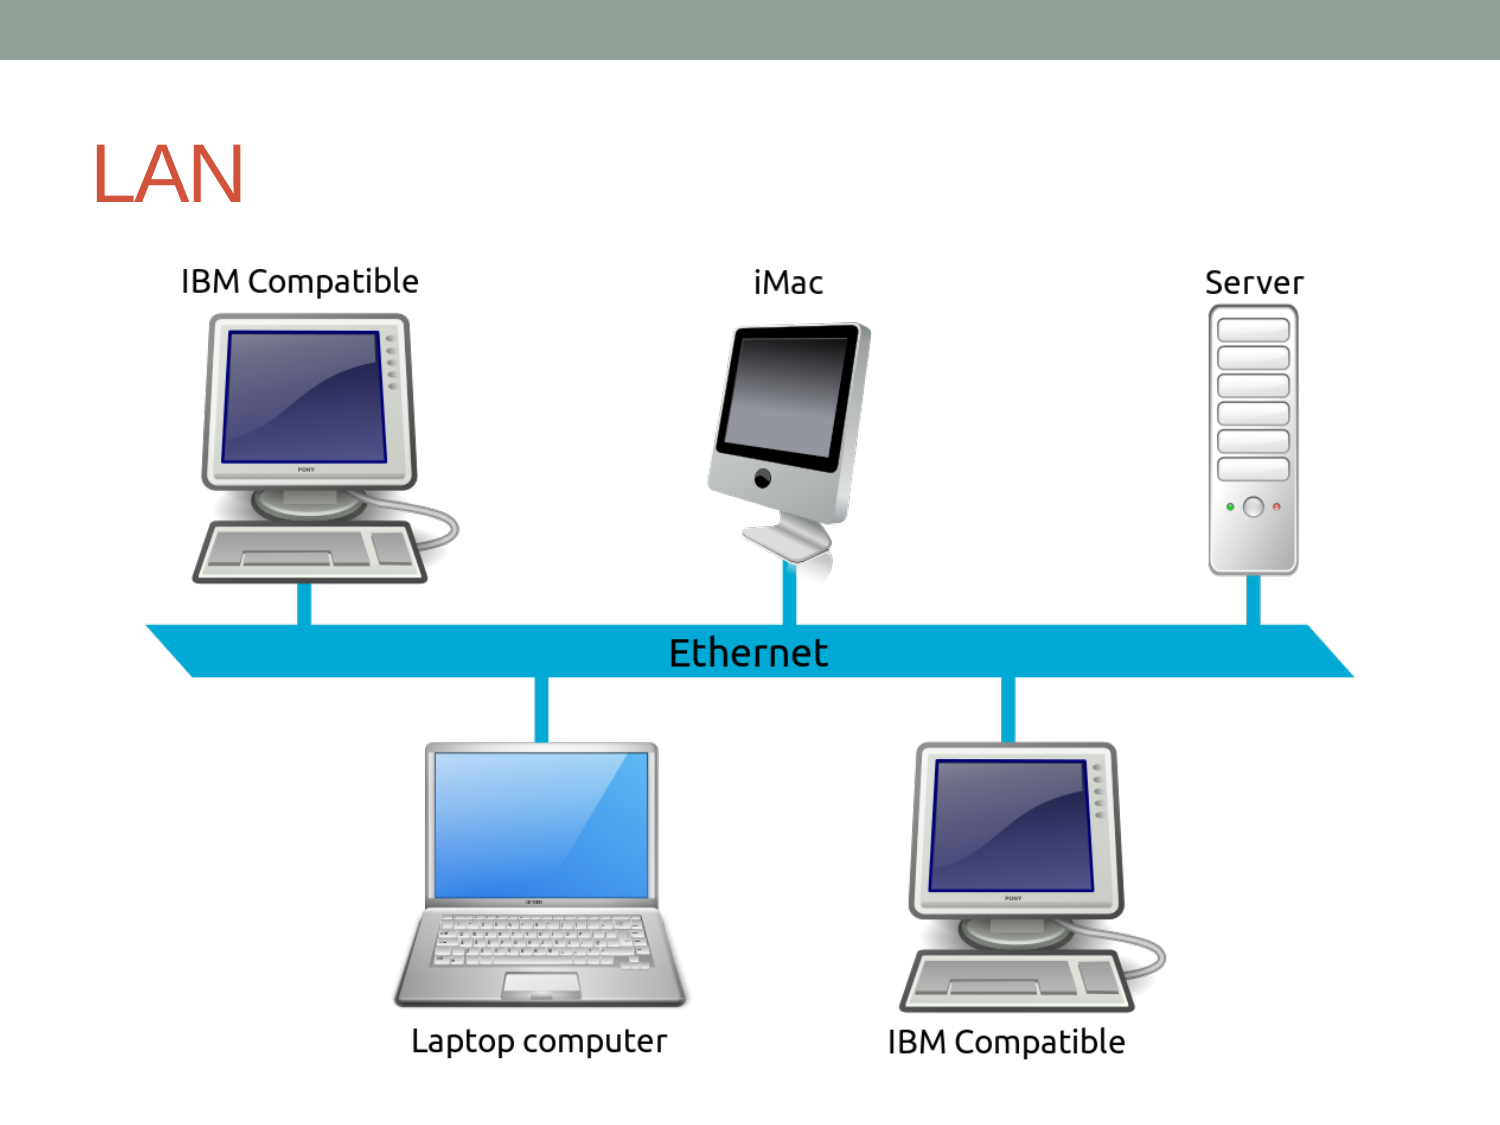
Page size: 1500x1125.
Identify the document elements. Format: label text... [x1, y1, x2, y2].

title LAN [75, 87, 1425, 250]
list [142, 262, 1358, 1063]
